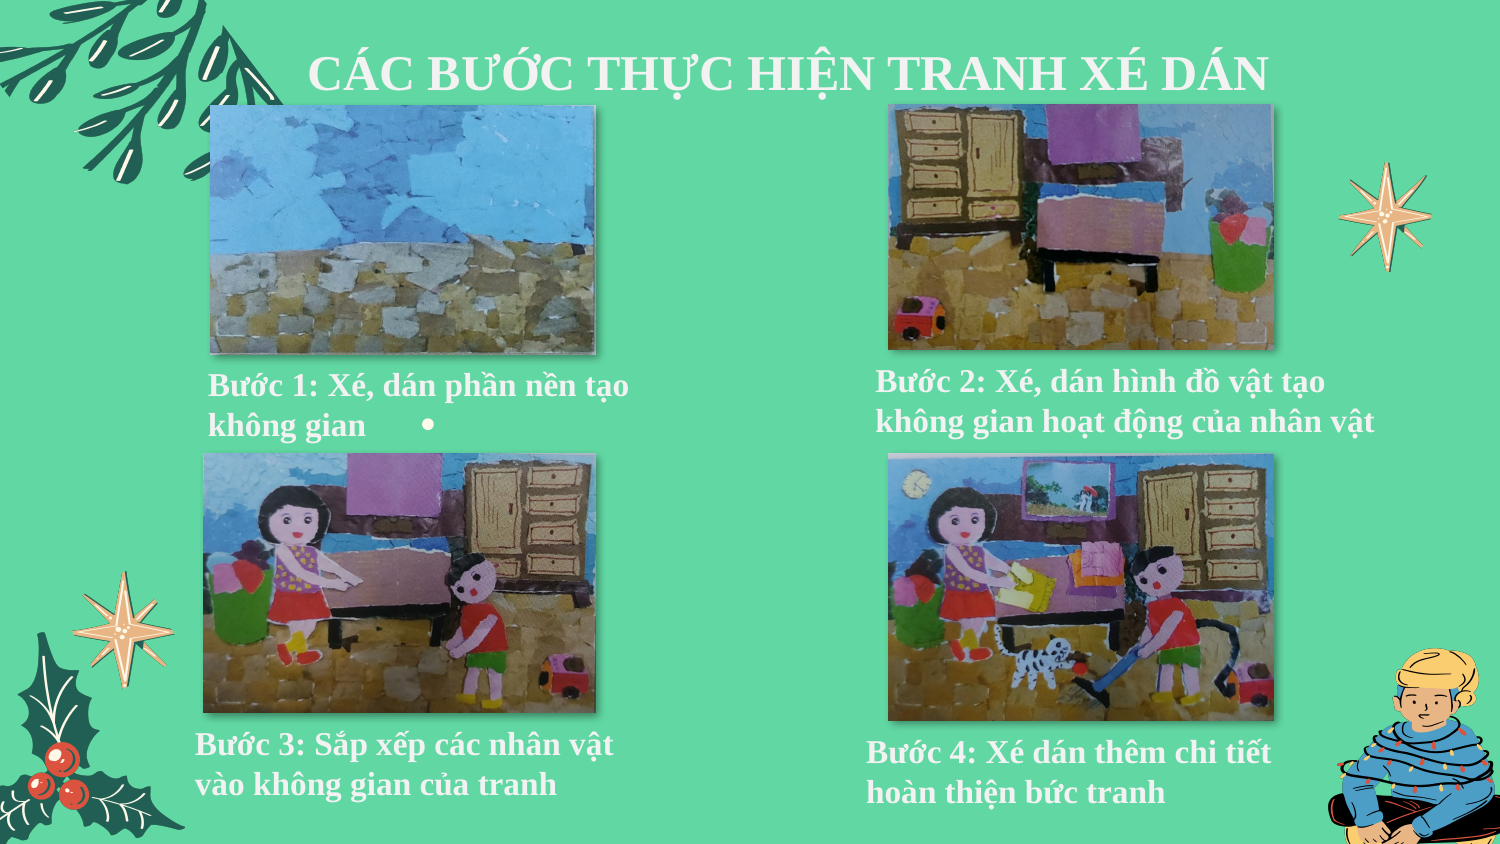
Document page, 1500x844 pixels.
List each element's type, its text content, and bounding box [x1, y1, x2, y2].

text_box [59, 565, 173, 631]
text_box [1328, 648, 1500, 844]
text_box [1406, 167, 1443, 279]
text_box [179, 452, 651, 812]
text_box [850, 452, 1322, 819]
text_box [0, 0, 282, 242]
text_box CÁC BƯỚC THỰC HIỆN TRANH XÉ DÁN [205, 0, 1483, 101]
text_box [860, 104, 1402, 449]
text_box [192, 105, 663, 452]
text_box [0, 631, 186, 844]
